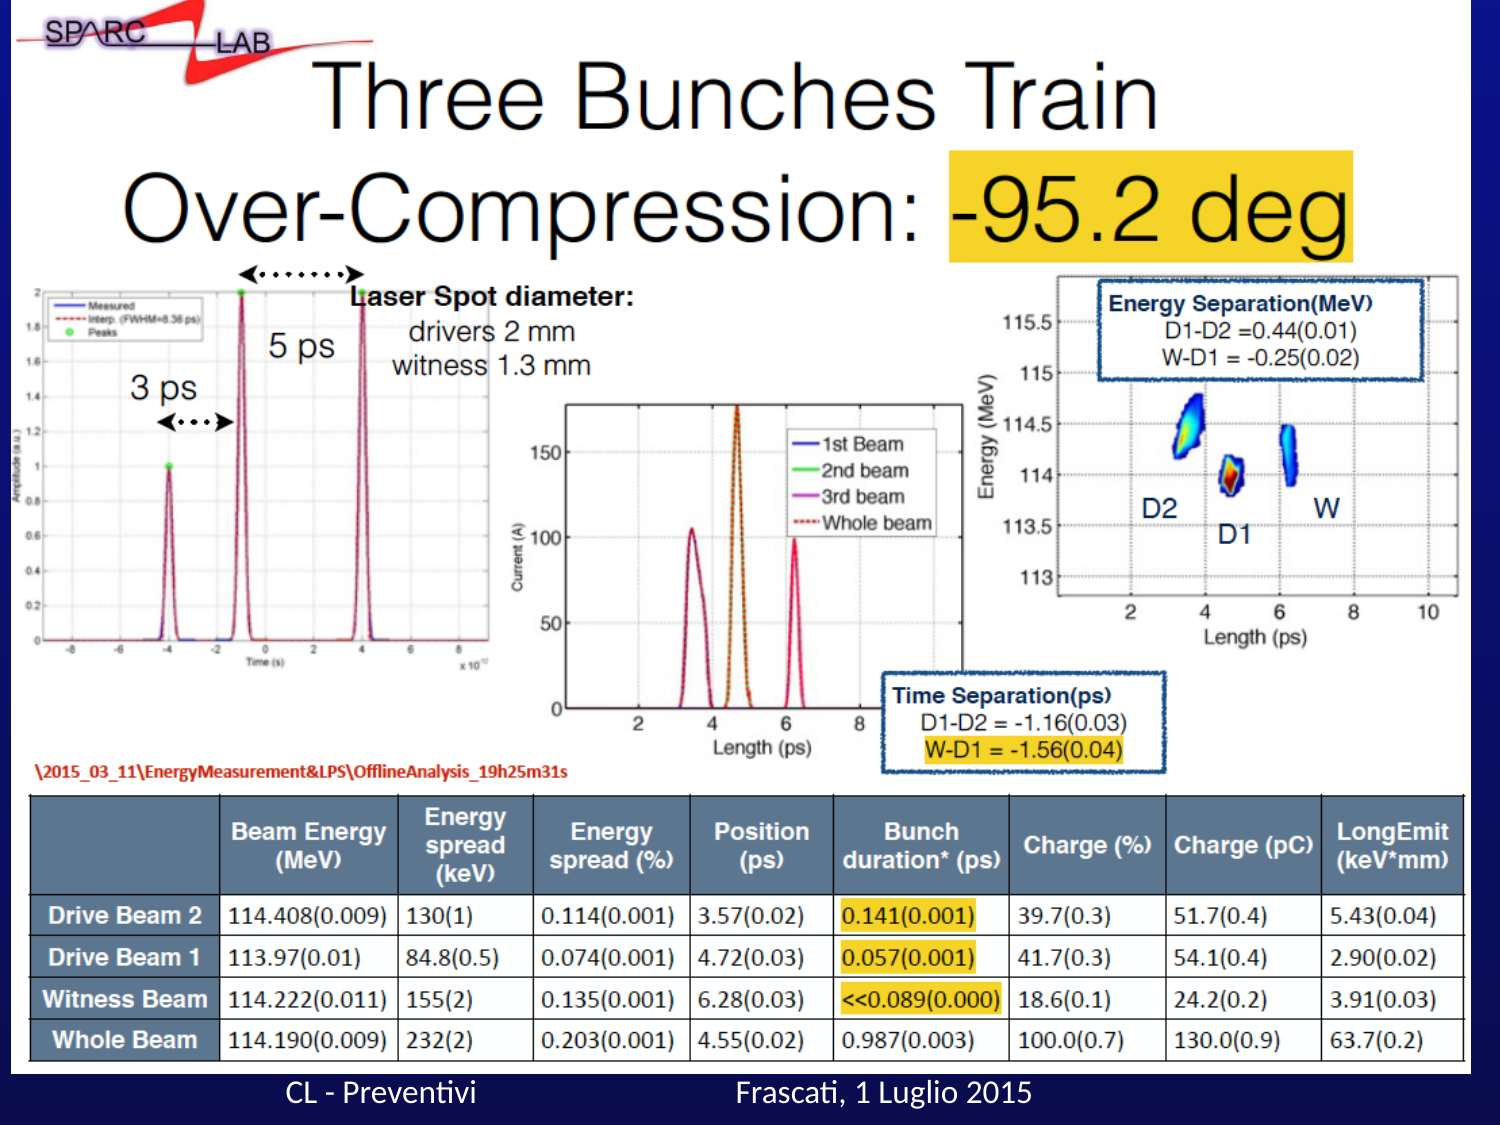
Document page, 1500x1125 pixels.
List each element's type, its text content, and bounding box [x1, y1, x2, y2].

picture [11, 0, 1471, 1074]
footer CL - Preventivi Frascati, 1 Luglio 2015 [29, 1082, 1442, 1125]
